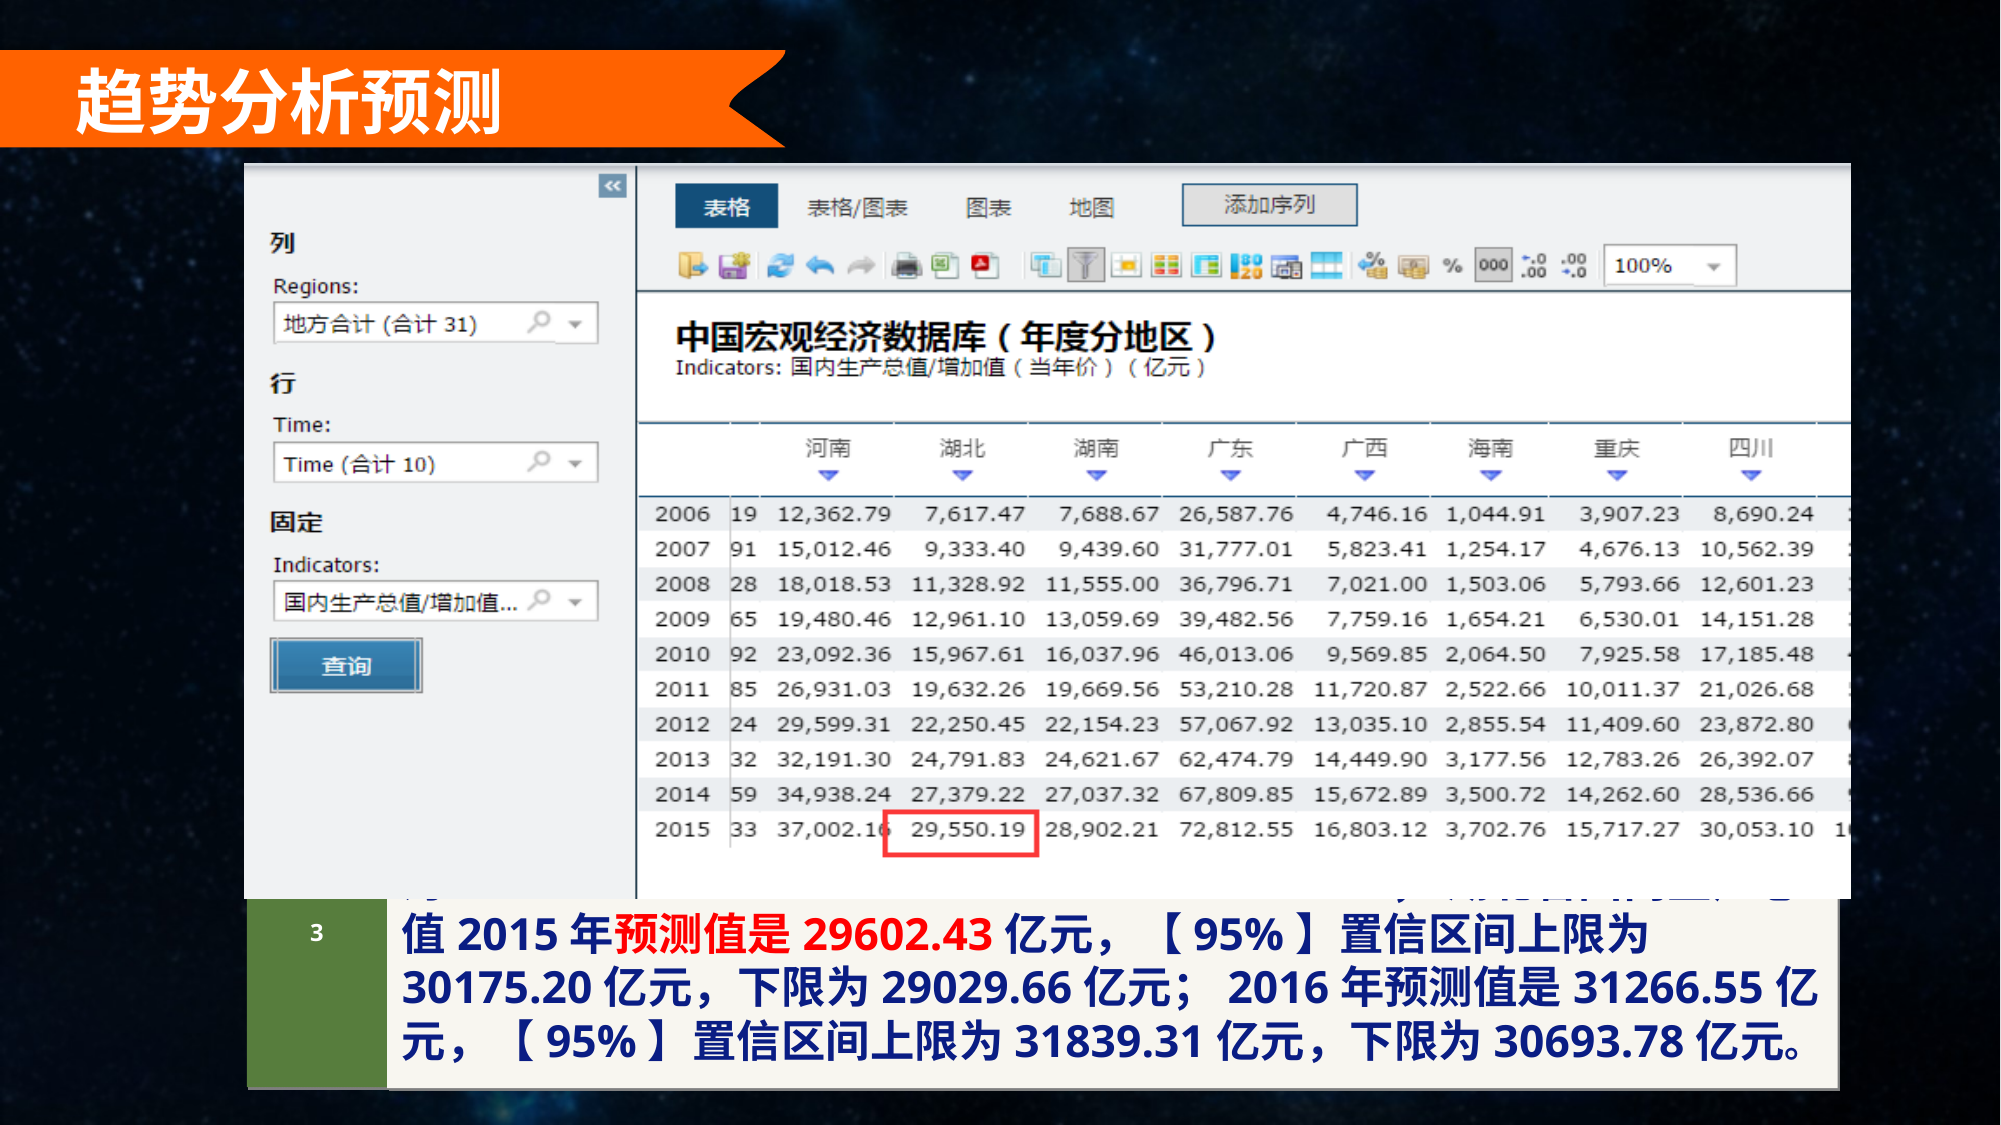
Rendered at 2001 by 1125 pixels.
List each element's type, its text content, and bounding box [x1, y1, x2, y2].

text_box [0, 49, 789, 149]
text_box 综上，选择多项式模型对湖北地区国内生产总值进行预测。模型表达式为S0=-21.93*t3+469.57*t²- 431.01*t+6710.20 ， 湖北省国内生产总值2015年预测值是29602.43亿元，【95%】置信区间上限为30175.20亿元，下限为29029.66亿元；2016年预测值是31266.55亿元，【95%】置信区间上限为31839.31亿元，下限为30693.78亿元。 [387, 899, 1838, 1089]
picture [0, 0, 2001, 1125]
text_box 3 [246, 899, 387, 1088]
text_box 趋势分析预测 [35, 50, 545, 151]
